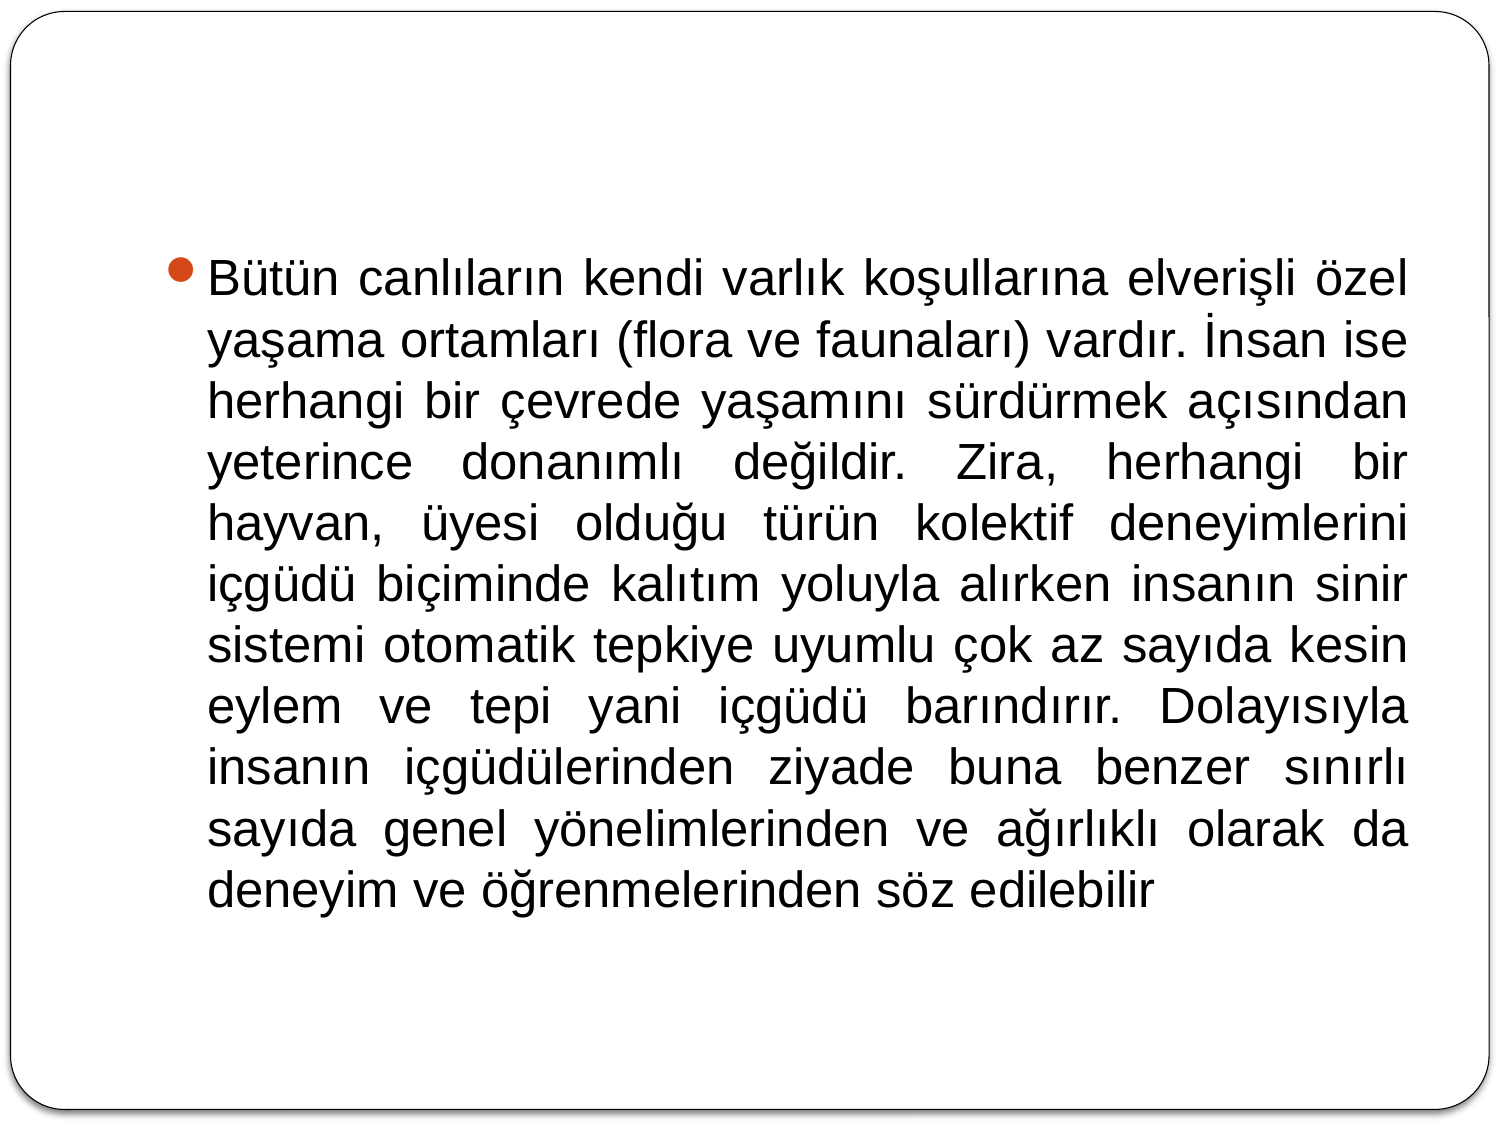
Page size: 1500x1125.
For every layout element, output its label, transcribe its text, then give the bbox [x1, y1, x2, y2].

list Bütün canlıların kendi varlık koşullarına elverişli özel yaşama ortamları (flora ve faunaları) vardır. İnsan ise herhangi bir çevrede yaşamını sürdürmek açısından yeterince donanımlı değildir. Zira, herhangi bir hayvan, üyesi olduğu türün kolektif deneyimlerini içgüdü biçiminde kalıtım yoluyla alırken insanın sinir sistemi otomatik tepkiye uyumlu çok az sayıda kesin eylem ve tepi yani içgüdü barındırır. Dolayısıyla insanın içgüdülerinden ziyade buna benzer sınırlı sayıda genel yönelimlerinden ve ağırlıklı olarak da deneyim ve öğrenmelerinden söz edilebilir [150, 237, 1425, 988]
